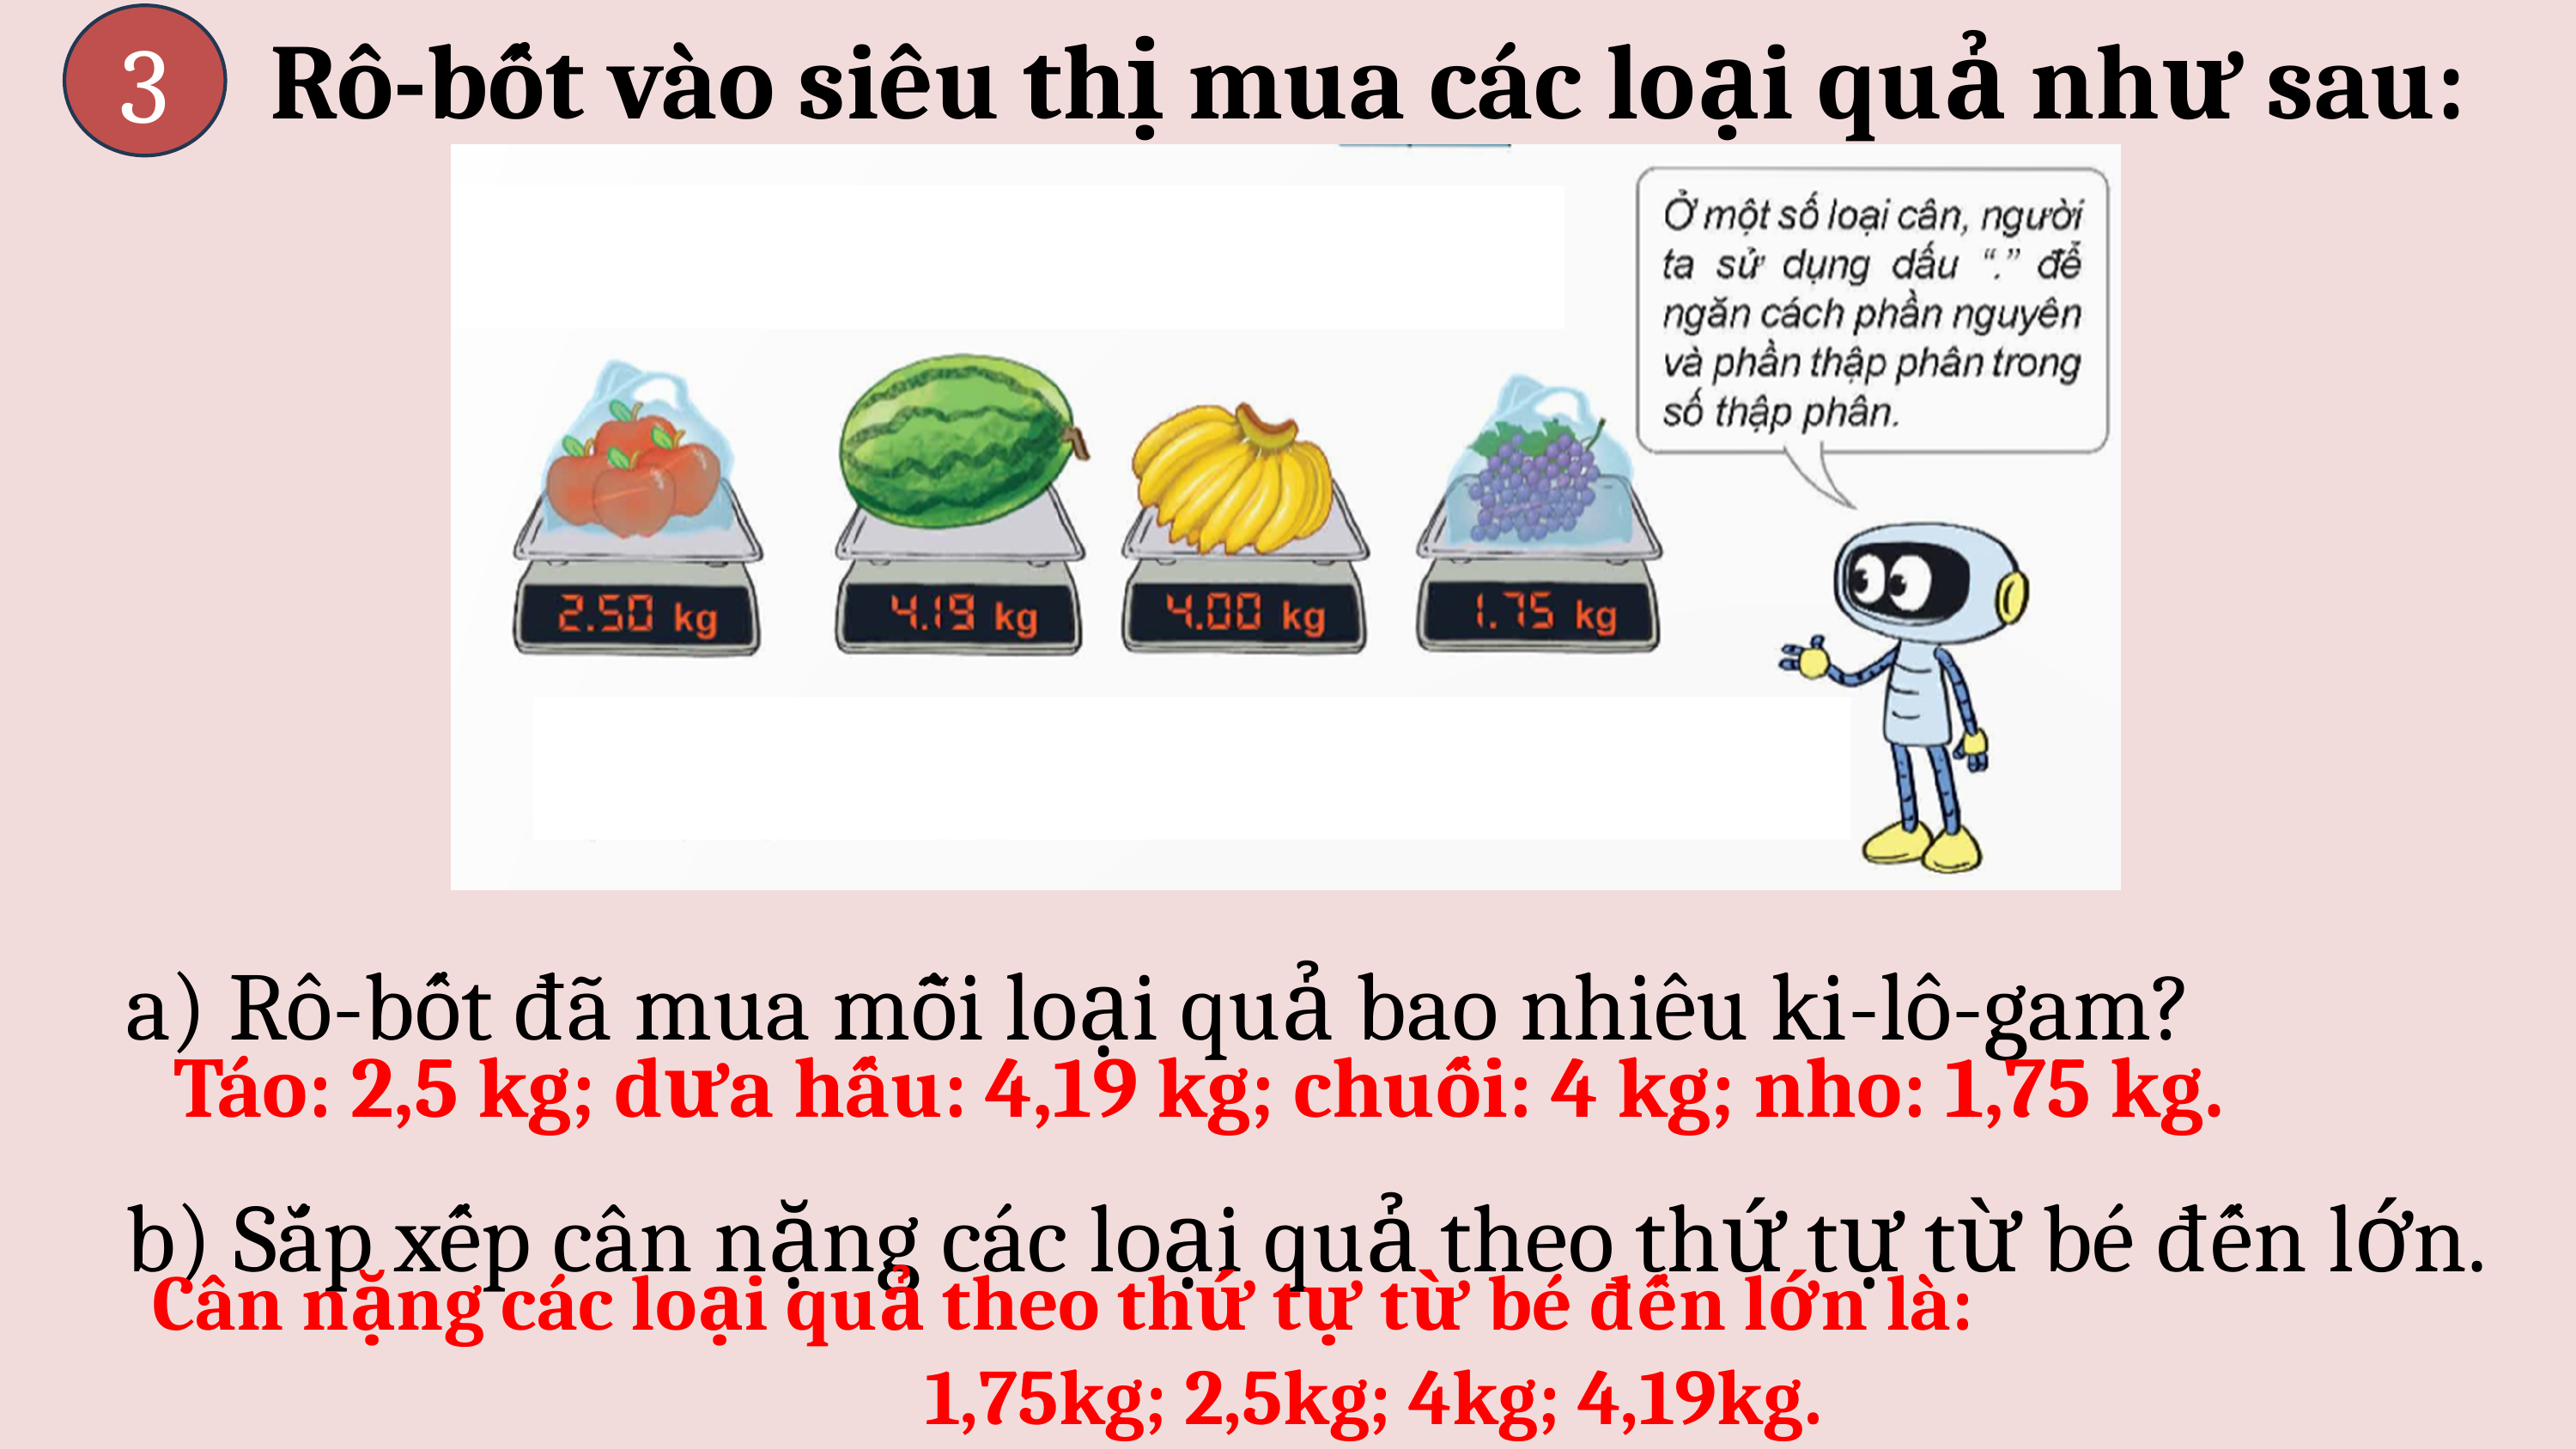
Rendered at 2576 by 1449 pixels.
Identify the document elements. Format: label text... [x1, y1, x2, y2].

text_box Táo: 2,5 kg; dưa hấu: 4,19 kg; chuối: 4 kg; nho: 1,75 kg. [161, 1024, 2576, 1141]
picture [450, 144, 2121, 890]
text_box a) Rô-bốt đã mua mỗi loại quả bao nhiêu ki-lô-gam? b) Sắp xếp cân nặng các loại quả theo thứ tự từ bé đến lớn. [112, 821, 2576, 1297]
text_box Rô-bốt vào siêu thị mua các loại quả như sau: [257, 5, 2501, 147]
text_box 3 [62, 3, 228, 158]
text_box Cân nặng các loại quả theo thứ tự từ bé đến lớn là: 1,75kg; 2,5kg; 4kg; 4,19kg. [139, 1245, 2576, 1446]
